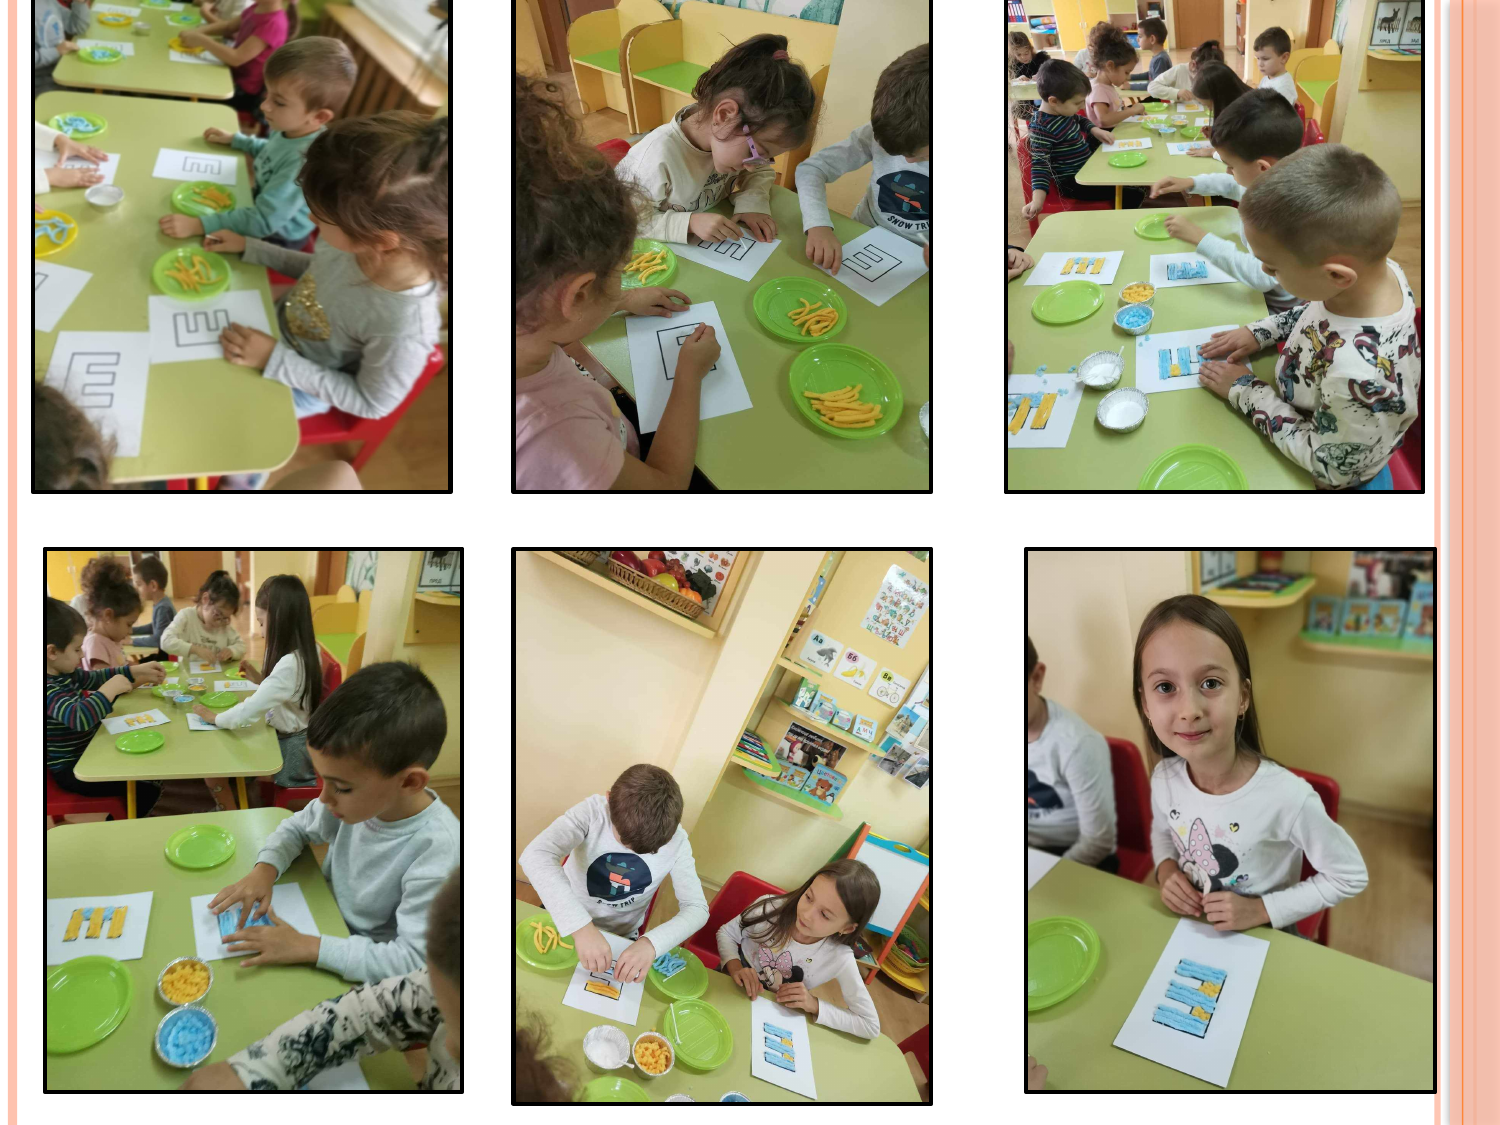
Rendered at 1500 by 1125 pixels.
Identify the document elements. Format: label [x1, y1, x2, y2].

picture [515, 0, 930, 491]
picture [515, 550, 930, 1103]
picture [1007, 0, 1422, 491]
picture [46, 550, 461, 1091]
picture [1027, 550, 1434, 1091]
list [34, 0, 449, 491]
